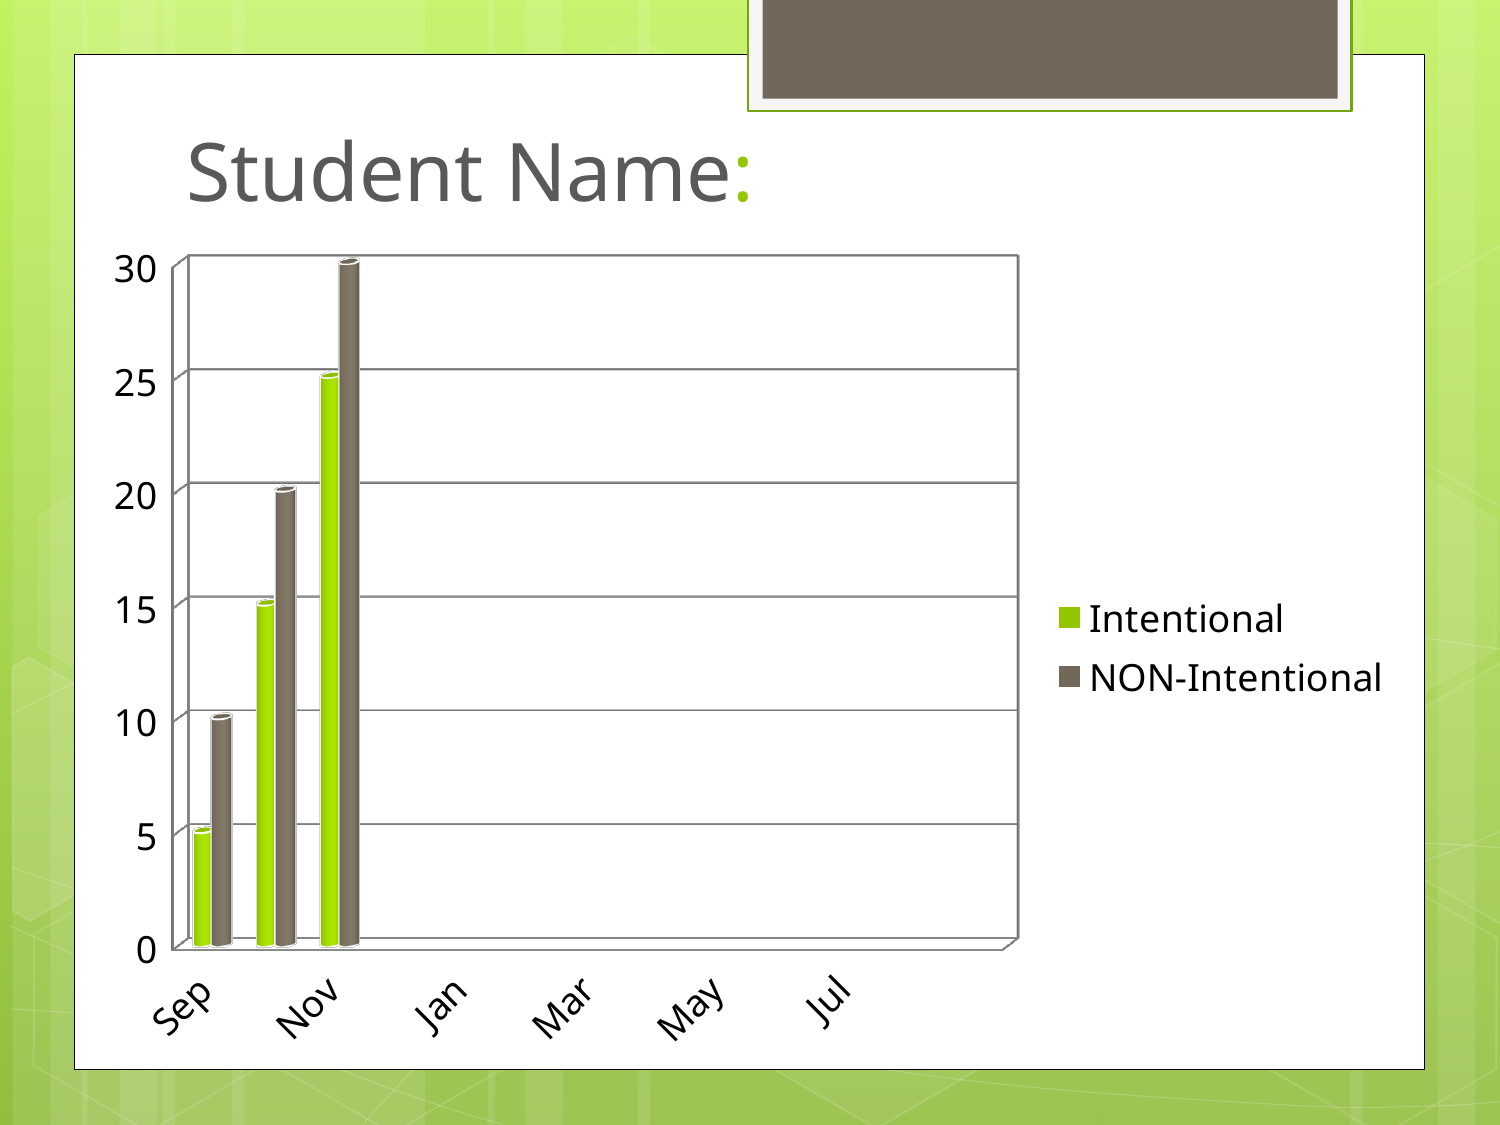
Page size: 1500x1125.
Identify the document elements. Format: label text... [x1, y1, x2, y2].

chart [87, 224, 1409, 1070]
title Student Name: [171, 112, 1324, 222]
